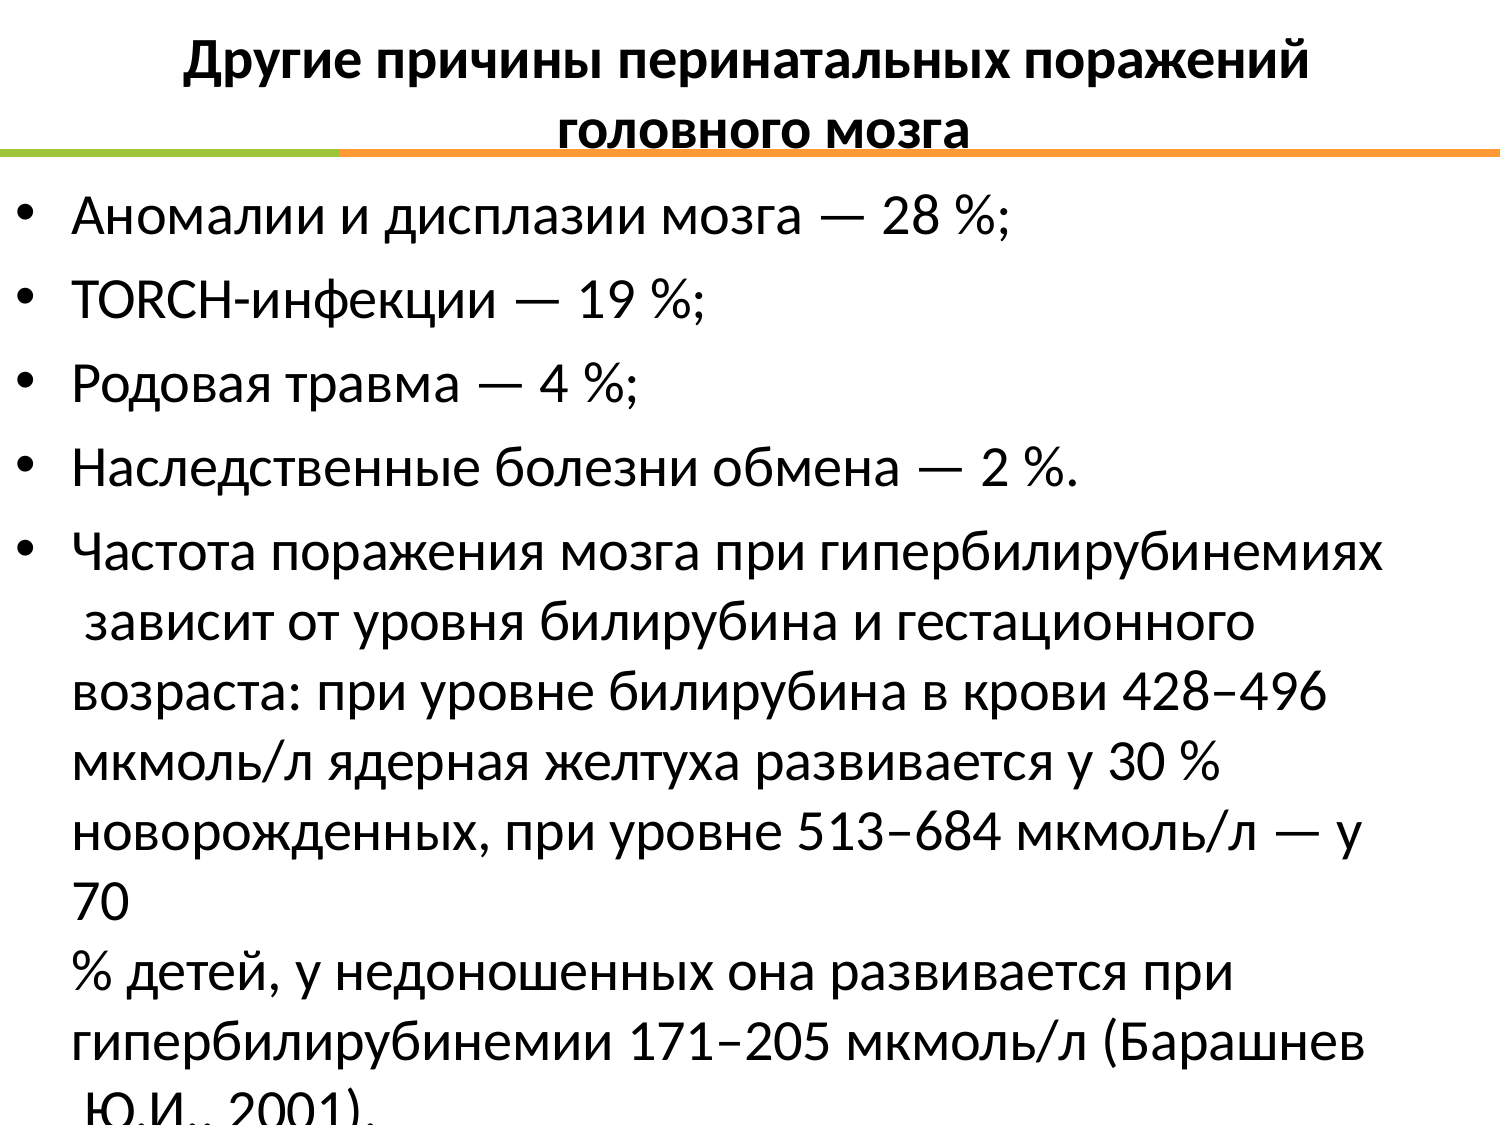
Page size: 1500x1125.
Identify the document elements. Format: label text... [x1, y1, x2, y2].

text_box Другие причины перинатальных поражений головного мозга Аномалии и дисплазии мозга — 28 %; TORCH-инфекции — 19 %; Родовая травма — 4 %; Наследственные болезни обмена — 2 %. Частота поражения мозга при гипербилирубинемиях зависит от уровня билирубина и гестационного возраста: при уровне билирубина в крови 428–496 мкмоль/л ядерная желтуха развивается у 30 % новорожденных, при уровне 513–684 мкмоль/л — у 70 % детей, у недоношенных она развивается при гипербилирубинемии 171–205 мкмоль/л (Барашнев Ю.И., 2001). [12, 17, 1449, 1125]
